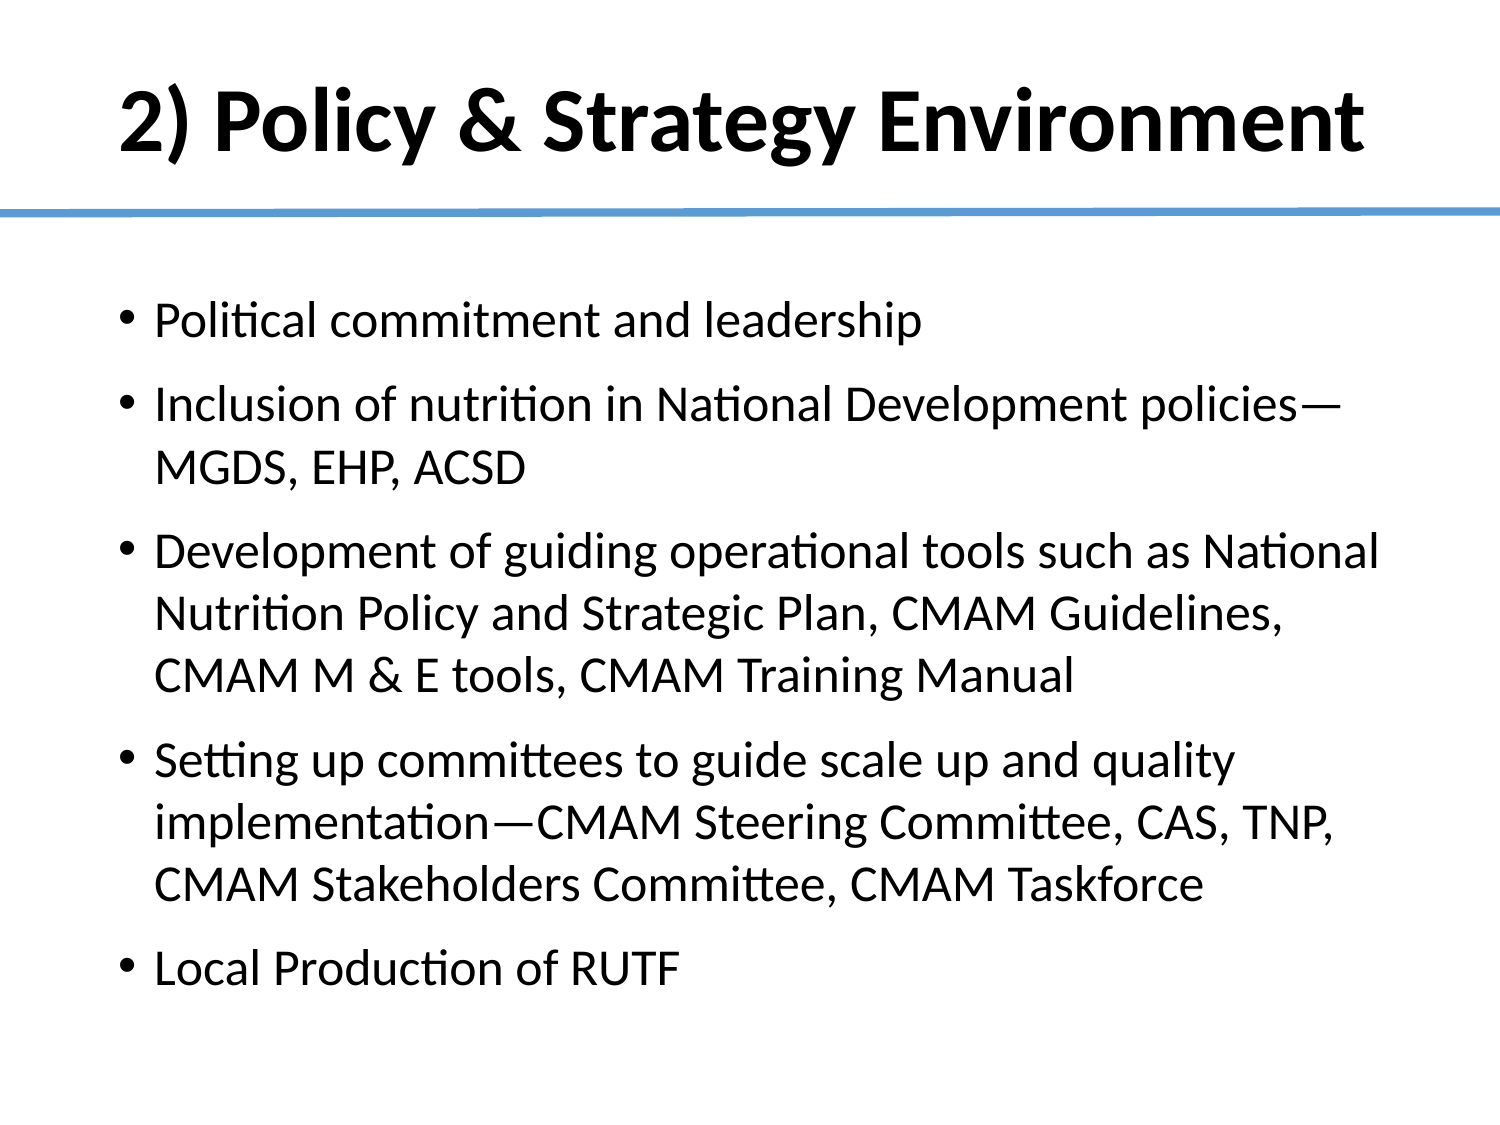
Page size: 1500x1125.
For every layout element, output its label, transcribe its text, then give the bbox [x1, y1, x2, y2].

title 2) Policy & Strategy Environment [103, 59, 1397, 185]
list Political commitment and leadership Inclusion of nutrition in National Development policies—MGDS, EHP, ACSD Development of guiding operational tools such as National Nutrition Policy and Strategic Plan, CMAM Guidelines, CMAM M & E tools, CMAM Training Manual Setting up committees to guide scale up and quality implementation—CMAM Steering Committee, CAS, TNP, CMAM Stakeholders Committee, CMAM Taskforce Local Production of RUTF [103, 278, 1397, 1014]
text_box [71, 161, 1500, 211]
